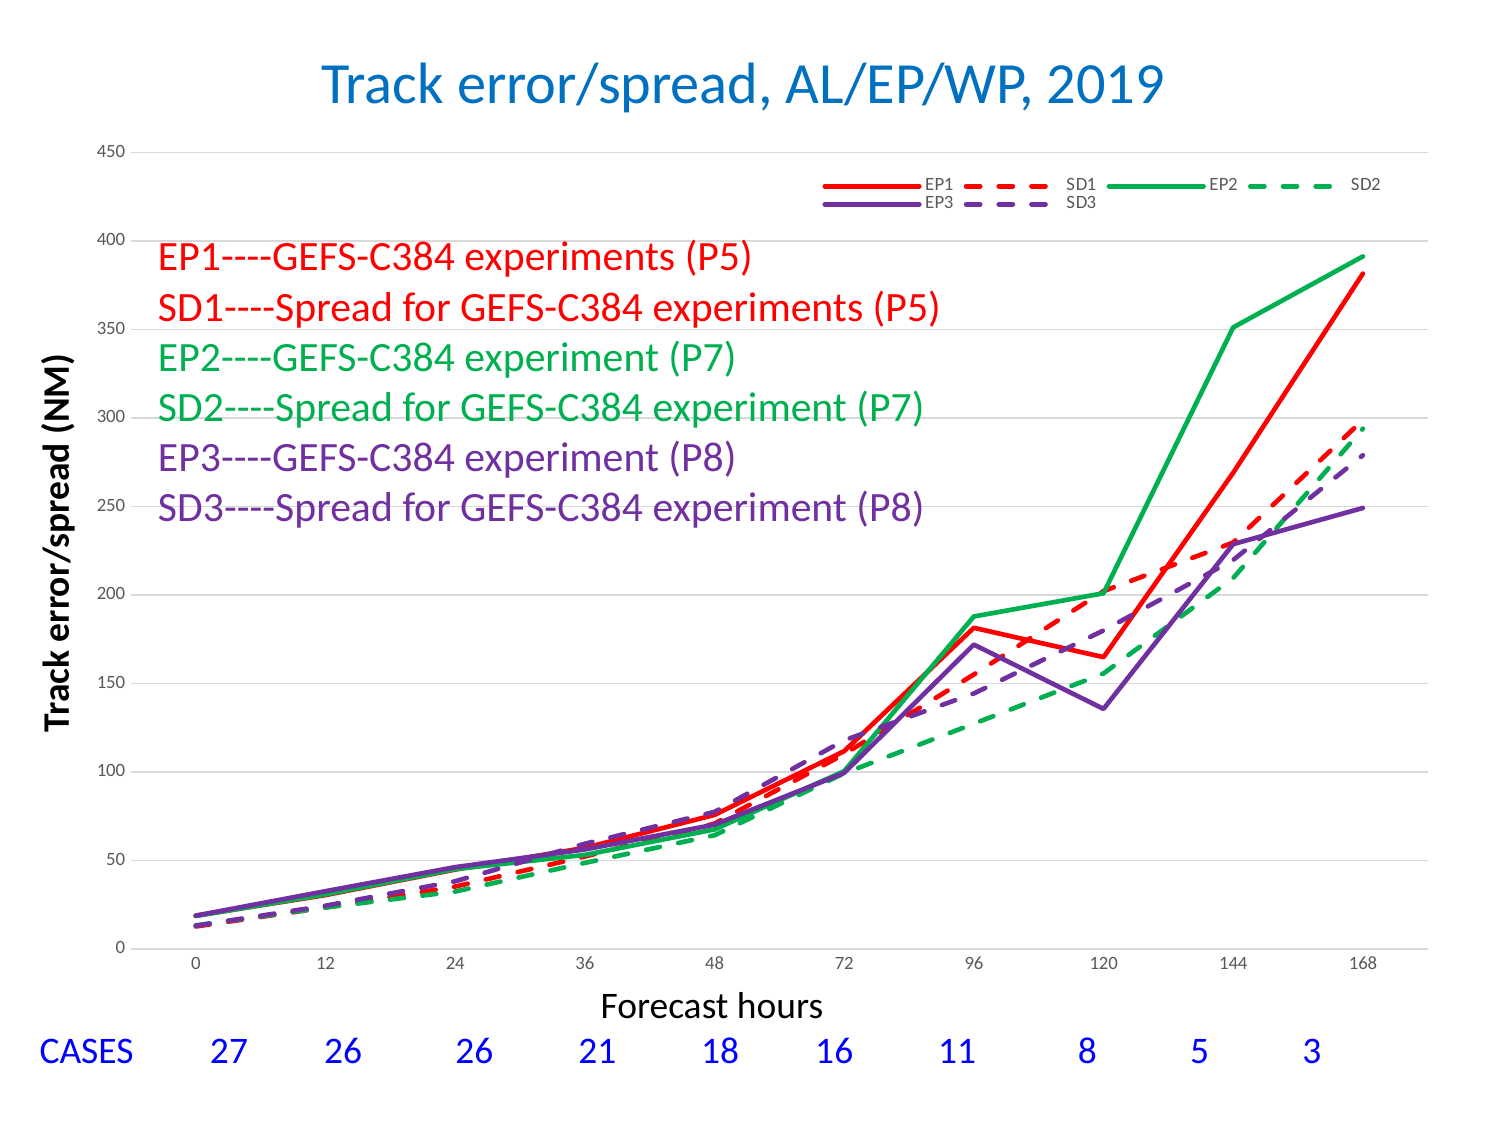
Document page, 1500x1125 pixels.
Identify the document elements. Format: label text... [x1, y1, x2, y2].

chart [81, 129, 1445, 996]
text_box Track error/spread (NM) [23, 338, 76, 747]
text_box Track error/spread, AL/EP/WP, 2019 [306, 37, 1194, 123]
text_box Forecast hours CASES 27 26 26 21 18 16 11 8 5 3 [24, 973, 1388, 1124]
